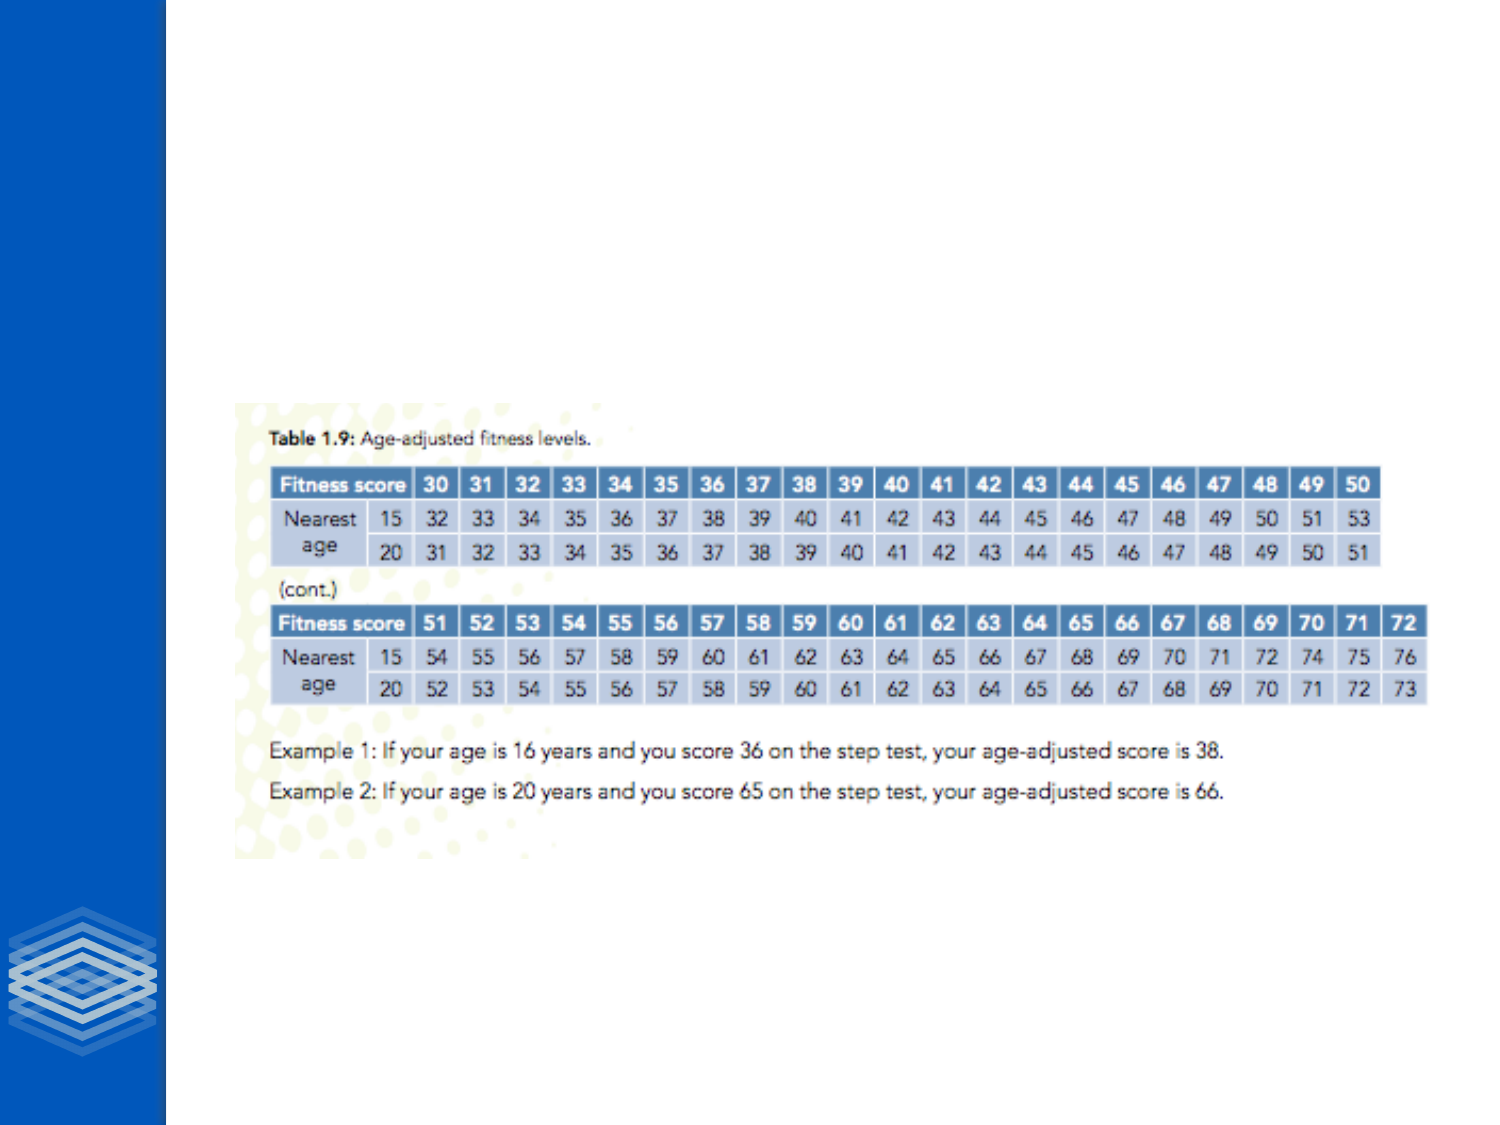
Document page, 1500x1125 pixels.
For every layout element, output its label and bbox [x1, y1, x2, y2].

list [235, 237, 1466, 1026]
